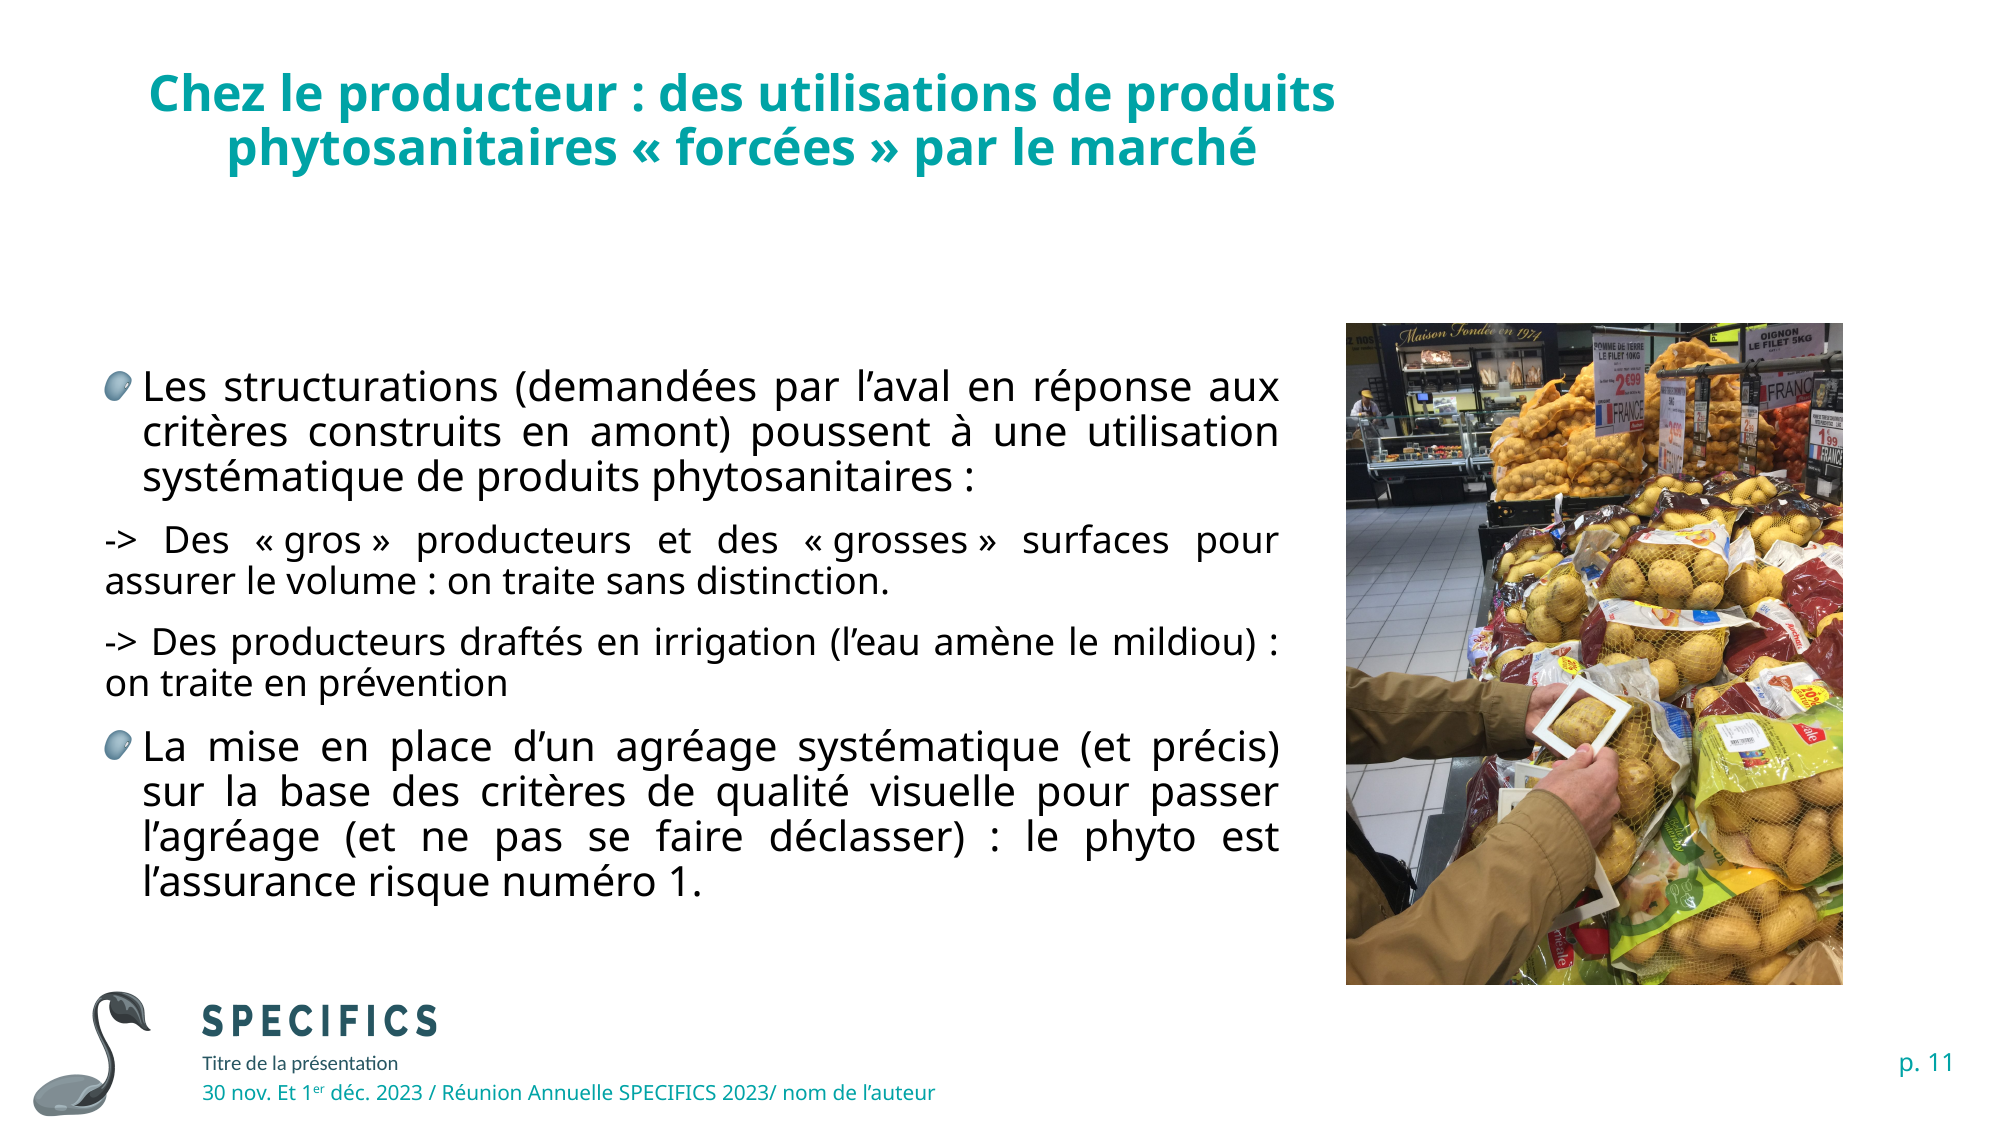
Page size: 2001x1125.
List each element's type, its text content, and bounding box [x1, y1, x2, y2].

picture [104, 371, 132, 401]
picture [187, 999, 459, 1042]
title Chez le producteur : des utilisations de produits phytosanitaires « forcées » par le marché [103, 59, 1397, 186]
list Les structurations (demandées par l’aval en réponse aux critères construits en amont) poussent à une utilisation systématique de produits phytosanitaires : -> Des « gros » producteurs et des « grosses » surfaces pour assurer le volume : on traite sans distinction. -> Des producteurs draftés en irrigation (l’eau amène le mildiou) : on traite en prévention La mise en place d’un agréage systématique (et précis) sur la base des critères de qualité visuelle pour passer l’agréage (et ne pas se faire déclasser) : le phyto est l’assurance risque numéro 1. [89, 358, 1296, 950]
picture [1346, 323, 1843, 986]
picture [104, 730, 132, 760]
